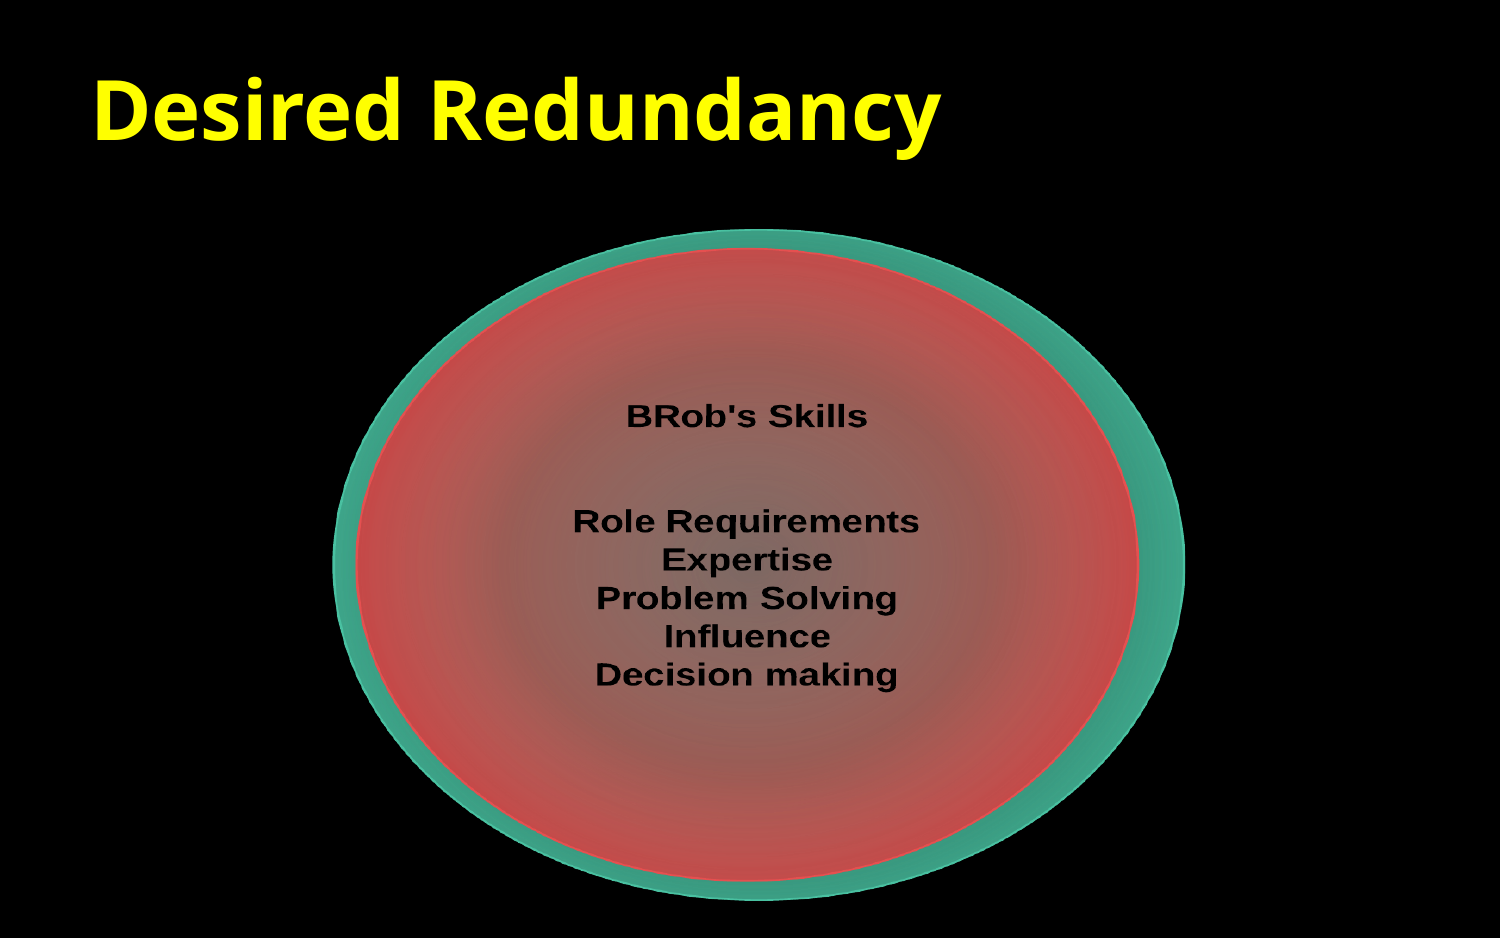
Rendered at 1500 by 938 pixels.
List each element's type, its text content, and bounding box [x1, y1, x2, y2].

title Desired Redundancy [75, 21, 1425, 193]
picture [287, 190, 1229, 938]
